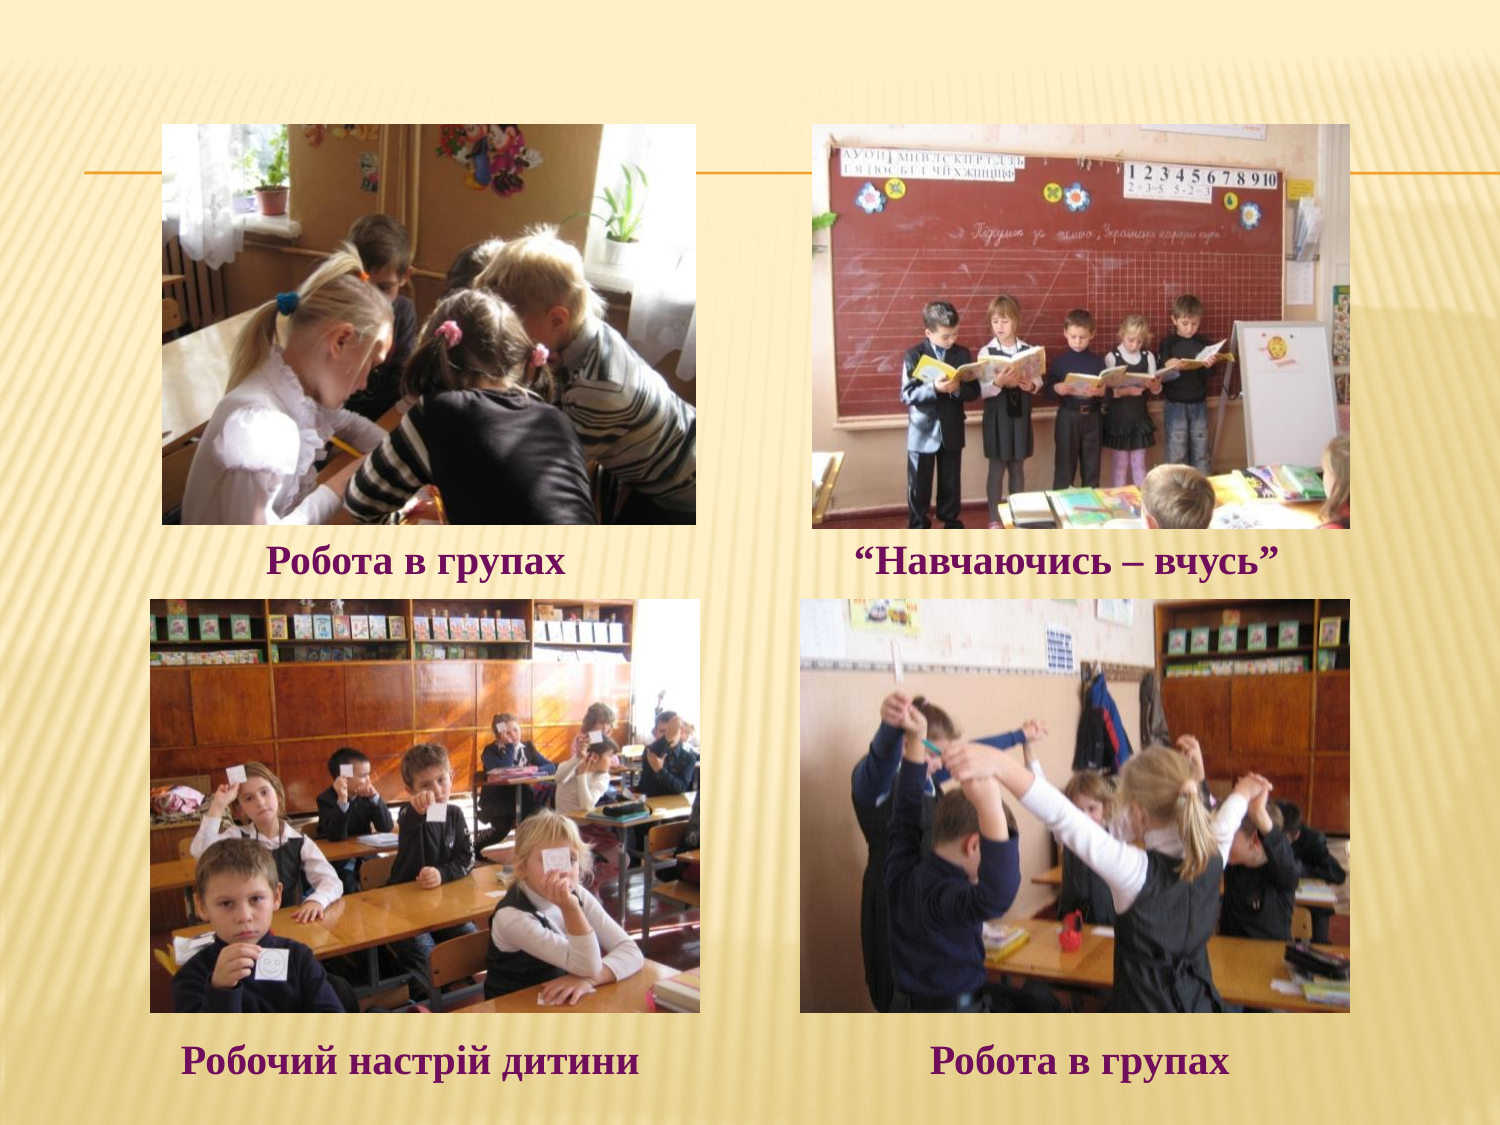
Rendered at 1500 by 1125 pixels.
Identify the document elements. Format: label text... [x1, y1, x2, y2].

picture [149, 599, 701, 1013]
text_box Робота в групах [914, 1031, 1245, 1090]
picture [799, 599, 1351, 1013]
text_box Робочий настрій дитини [165, 1031, 655, 1090]
picture [812, 124, 1351, 529]
text_box “Навчаючись – вчусь” [838, 546, 1295, 590]
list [162, 124, 696, 526]
text_box Робота в групах [251, 543, 581, 590]
